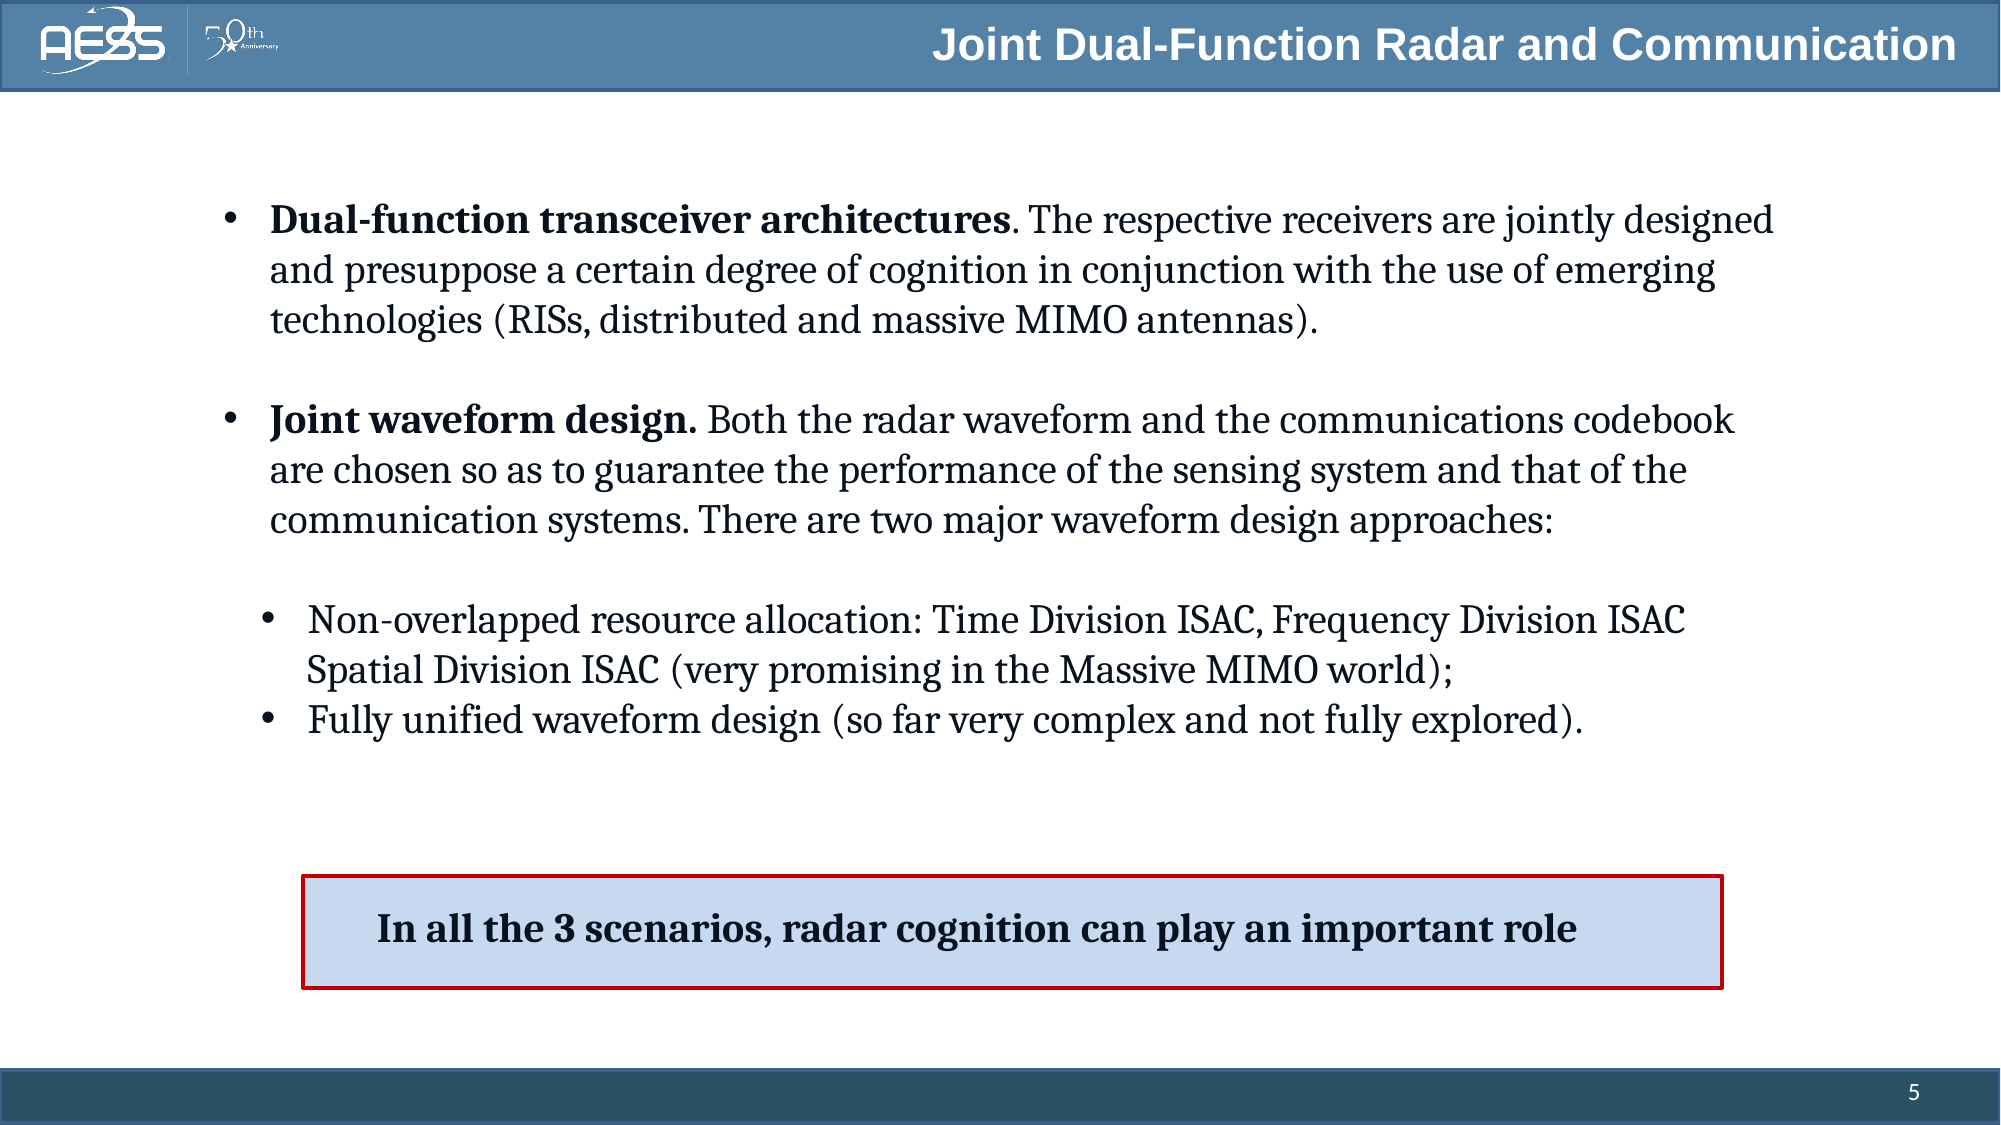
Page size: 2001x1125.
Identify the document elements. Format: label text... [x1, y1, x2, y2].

text_box In all the 3 scenarios, radar cognition can play an important role [362, 893, 1638, 958]
text_box Joint Dual-Function Radar and Communication [917, 7, 1990, 78]
text_box Dual-function transceiver architectures. The respective receivers are jointly designed and presuppose a certain degree of cognition in conjunction with the use of emerging technologies (RISs, distributed and massive MIMO antennas). Joint waveform design. Both the radar waveform and the communications codebook are chosen so as to guarantee the performance of the sensing system and that of the communication systems. There are two major waveform design approaches: Non-overlapped resource allocation: Time Division ISAC, Frequency Division ISAC Spatial Division ISAC (very promising in the Massive MIMO world); Fully unified waveform design (so far very complex and not fully explored). [208, 184, 1792, 750]
text_box [301, 874, 1724, 990]
picture [31, 0, 286, 80]
slide_number 5 [1862, 1070, 1936, 1110]
